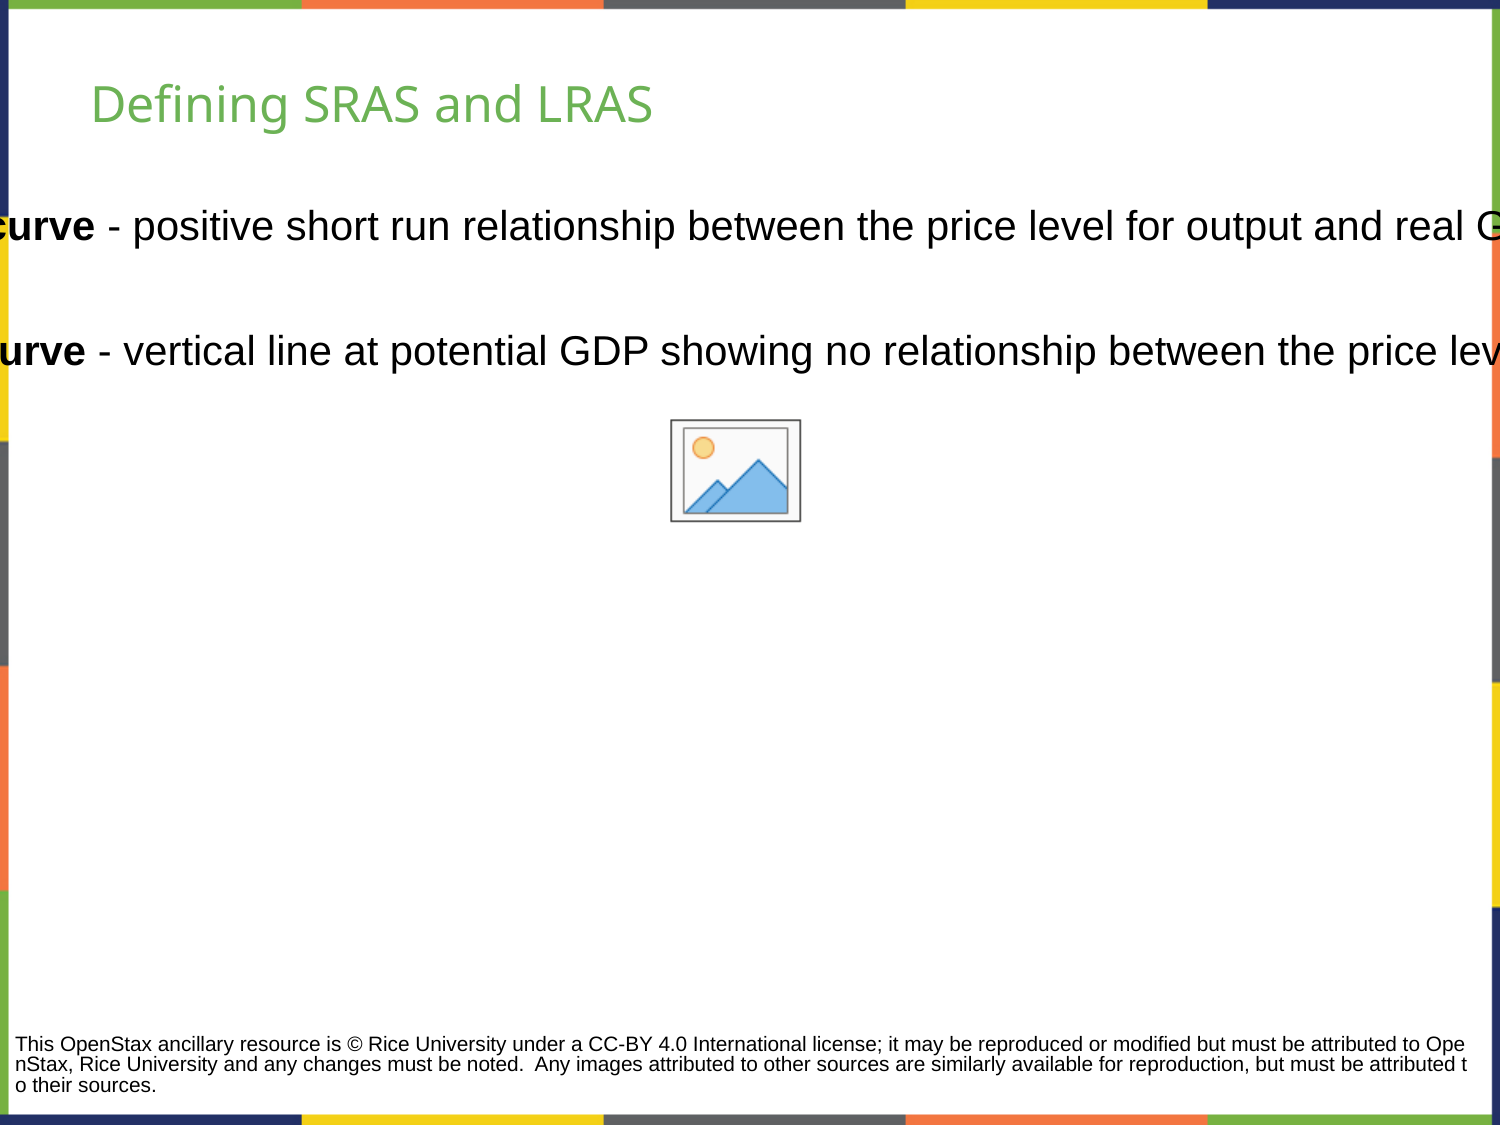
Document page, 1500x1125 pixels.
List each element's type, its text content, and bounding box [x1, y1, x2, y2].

title Defining SRAS and LRAS [75, 39, 1398, 148]
picture [0, 0, 1500, 1125]
picture [1481, 214, 1500, 237]
footer This OpenStax ancillary resource is © Rice University under a CC-BY 4.0 International license; it may be reproduced or modified but must be attributed to OpenStax, Rice University and any changes must be noted. Any images attributed to other sources are similarly available for reproduction, but must be attributed to their sources. [0, 1015, 1483, 1072]
